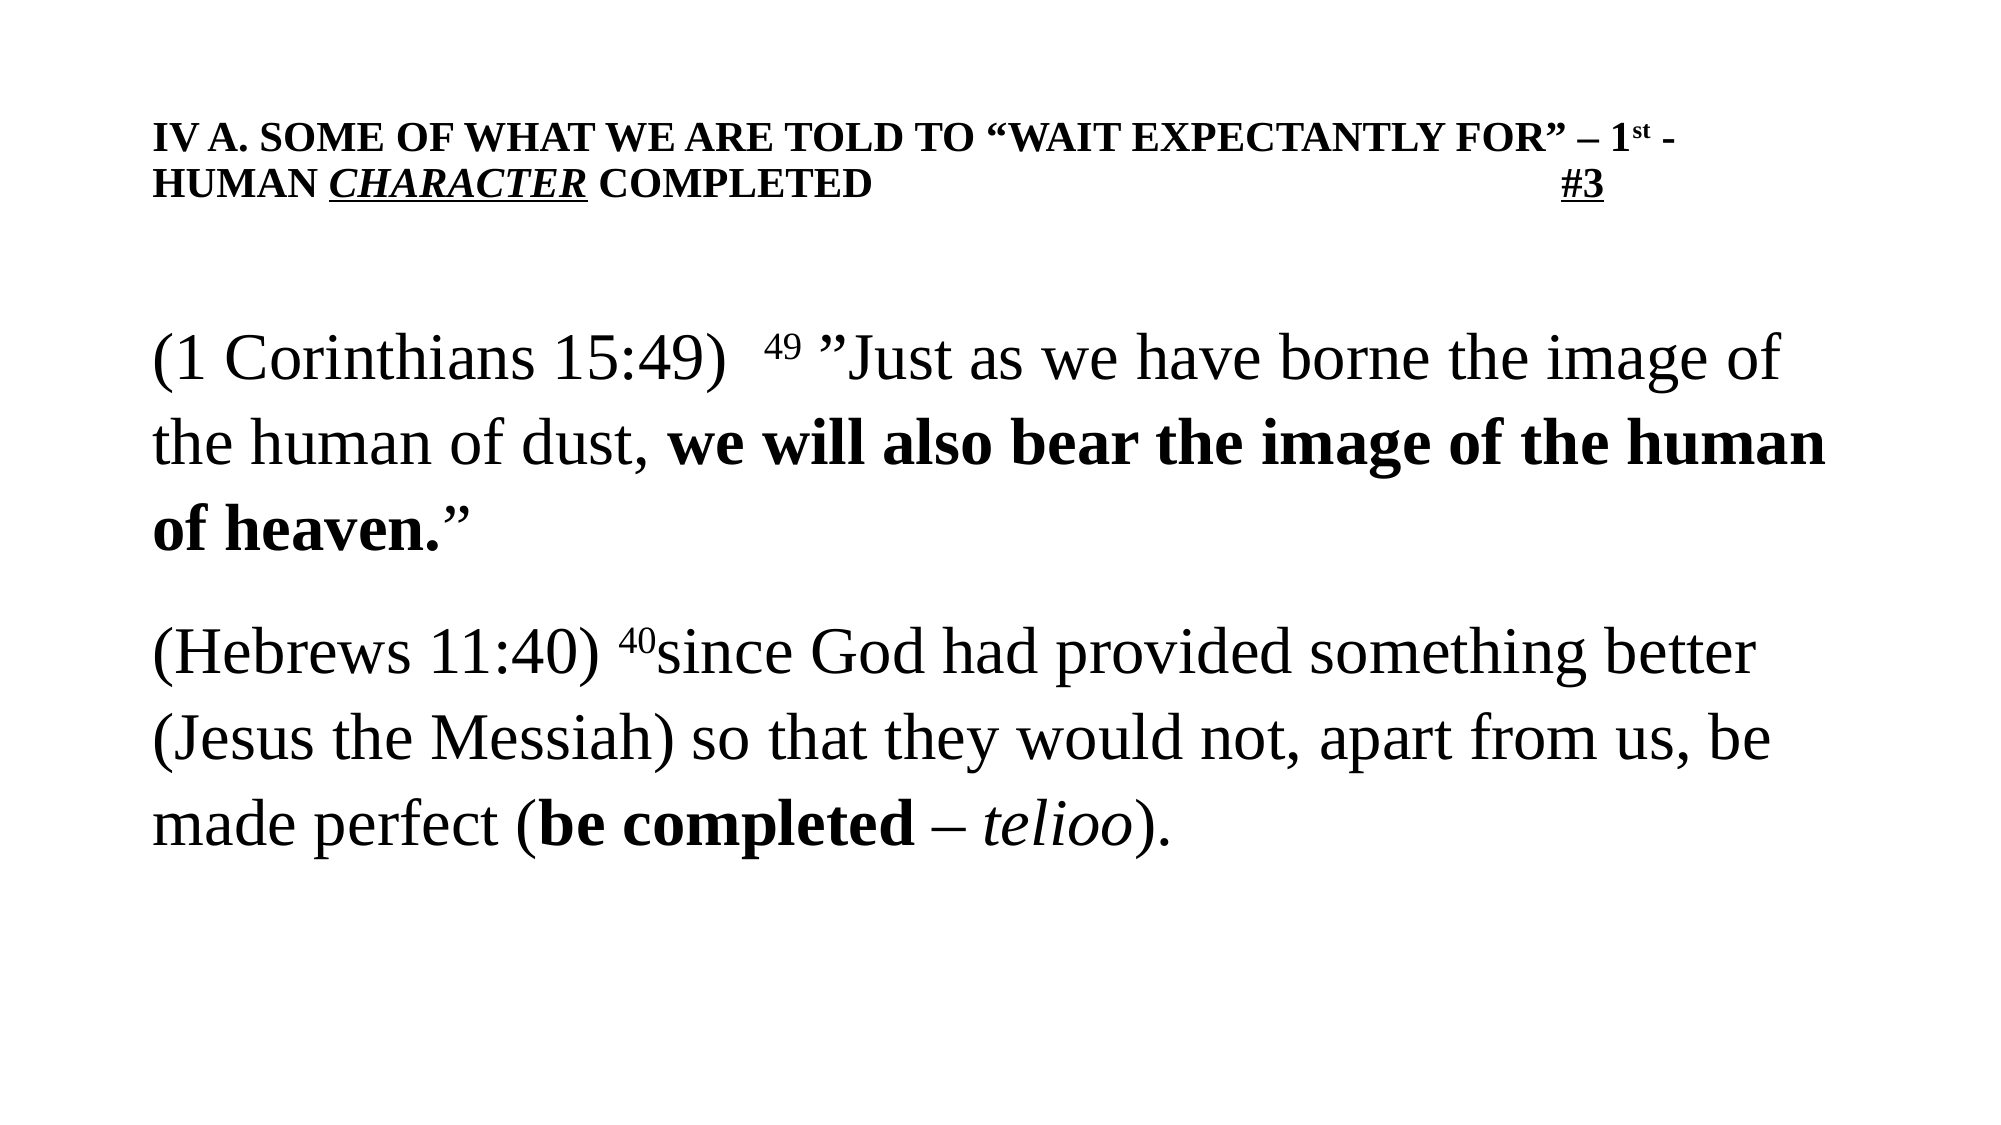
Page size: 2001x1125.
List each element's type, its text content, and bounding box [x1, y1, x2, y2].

title IV A. SOME OF WHAT WE ARE TOLD TO “WAIT EXPECTANTLY FOR” – 1st - HUMAN CHARACTER COMPLETED #3 [137, 59, 1863, 278]
list (1 Corinthians 15:49) 49 ”Just as we have borne the image of the human of dust, we will also bear the image of the human of heaven.” (Hebrews 11:40) 40since God had provided something better (Jesus the Messiah) so that they would not, apart from us, be made perfect (be completed – telioo). [137, 299, 1863, 1014]
